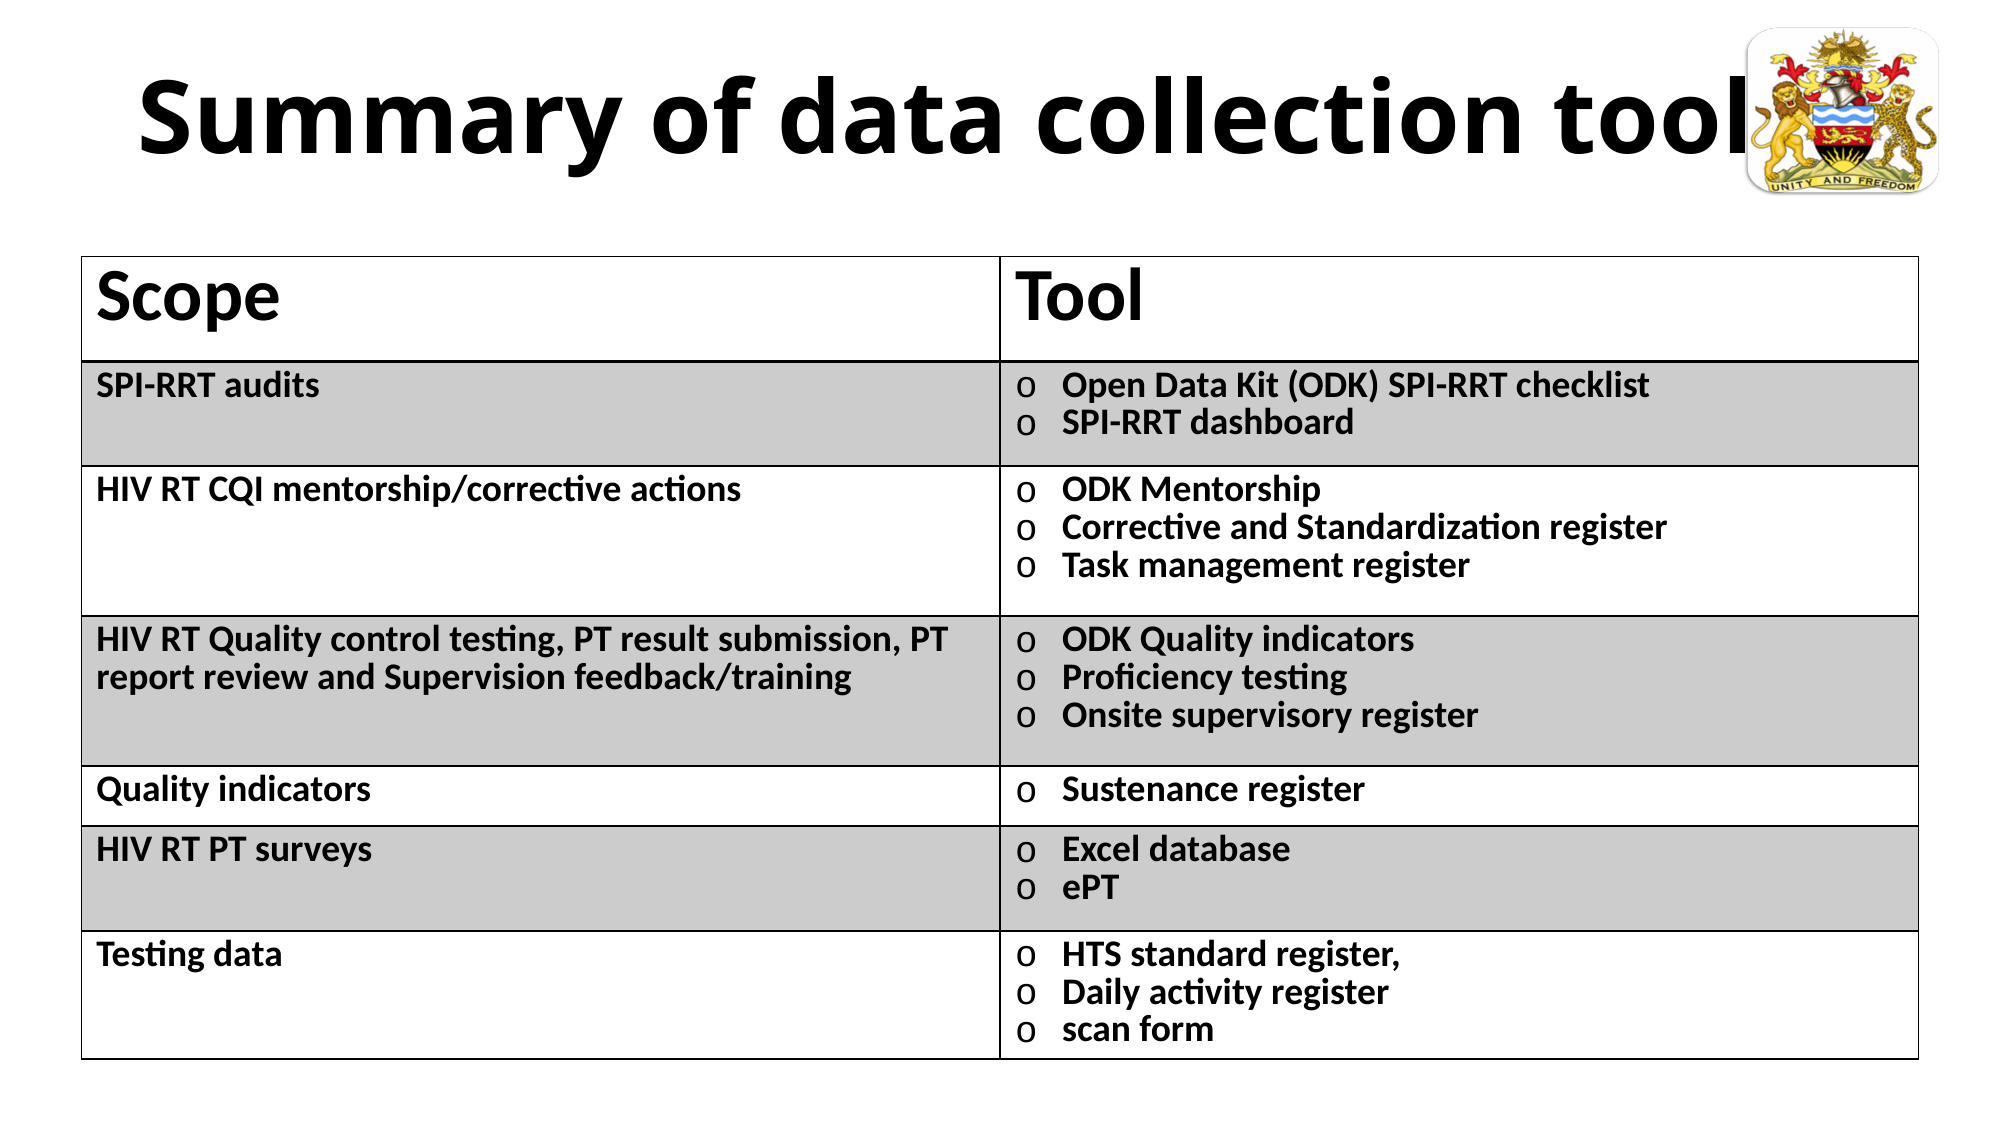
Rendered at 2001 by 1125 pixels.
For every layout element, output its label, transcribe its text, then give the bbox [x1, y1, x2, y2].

table_cell HIV RT Quality control testing, PT result submission, PT report review and Supervision feedback/training [82, 617, 999, 765]
table_header Tool [1001, 257, 1918, 360]
table_cell ODK Quality indicators Proficiency testing Onsite supervisory register [1001, 617, 1918, 765]
title Summary of data collection tools [122, 43, 1740, 198]
table_cell SPI-RRT audits [82, 363, 999, 465]
table_cell HIV RT PT surveys [82, 827, 999, 930]
picture [1740, 25, 1942, 198]
table_cell Quality indicators [82, 767, 999, 825]
table_header Scope [82, 257, 999, 360]
table_cell HTS standard register, Daily activity register scan form [1001, 932, 1918, 1058]
table_cell Excel database ePT [1001, 827, 1918, 930]
table_cell HIV RT CQI mentorship/corrective actions [82, 467, 999, 615]
table_cell Testing data [82, 932, 999, 1058]
table_cell Open Data Kit (ODK) SPI-RRT checklist SPI-RRT dashboard [1001, 363, 1918, 465]
table_cell Sustenance register [1001, 767, 1918, 825]
table_cell ODK Mentorship Corrective and Standardization register Task management register [1001, 467, 1918, 615]
